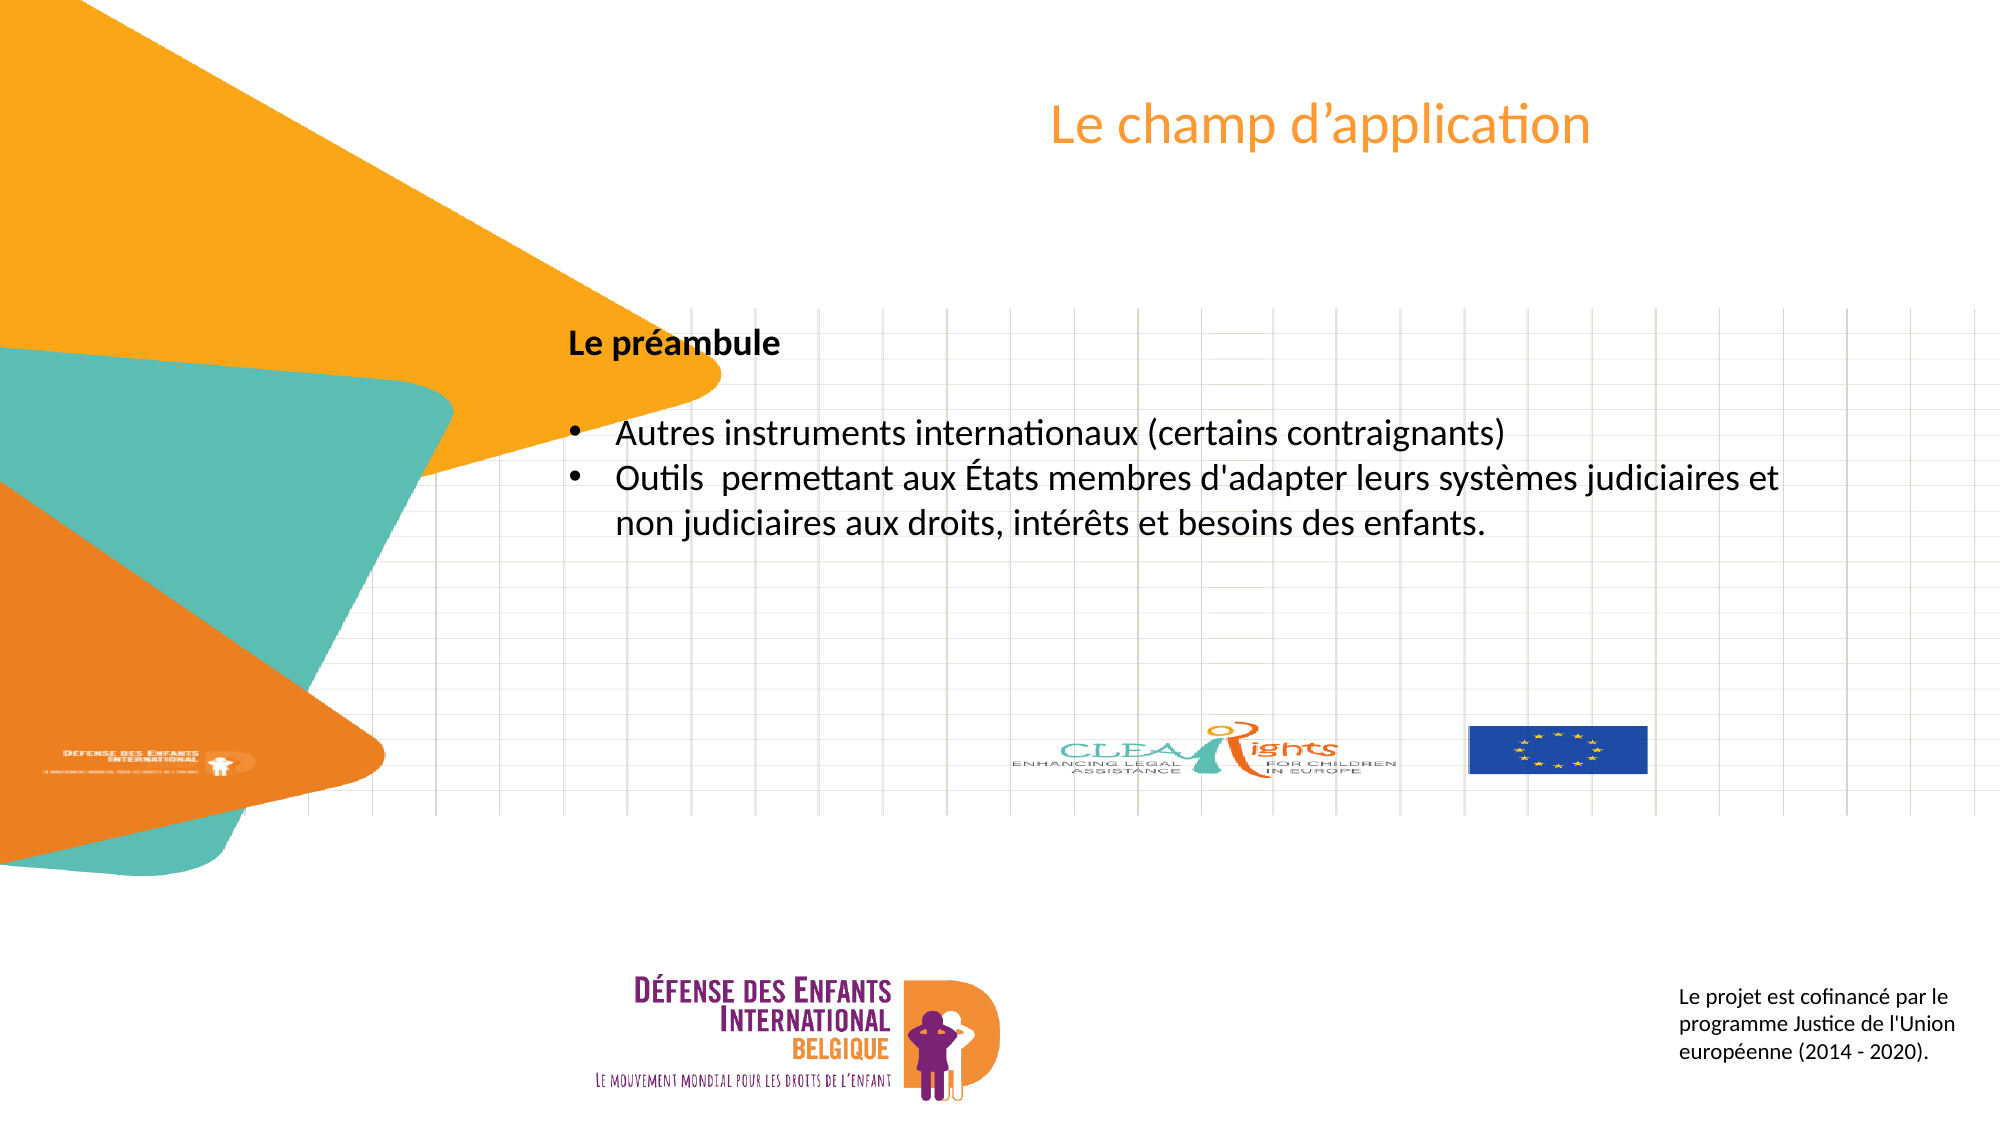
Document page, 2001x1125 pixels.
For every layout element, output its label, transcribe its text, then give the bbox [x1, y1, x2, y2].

subtitle Le champ d’application [715, 77, 1942, 220]
text_box Le préambule Autres instruments internationaux (certains contraignants) Outils permettant aux États membres d'adapter leurs systèmes judiciaires et non judiciaires aux droits, intérêts et besoins des enfants. [553, 310, 1834, 596]
picture [0, 0, 2001, 1125]
text_box Le projet est cofinancé par le programme Justice de l'Union européenne (2014 - 2020). [1664, 974, 1973, 1099]
